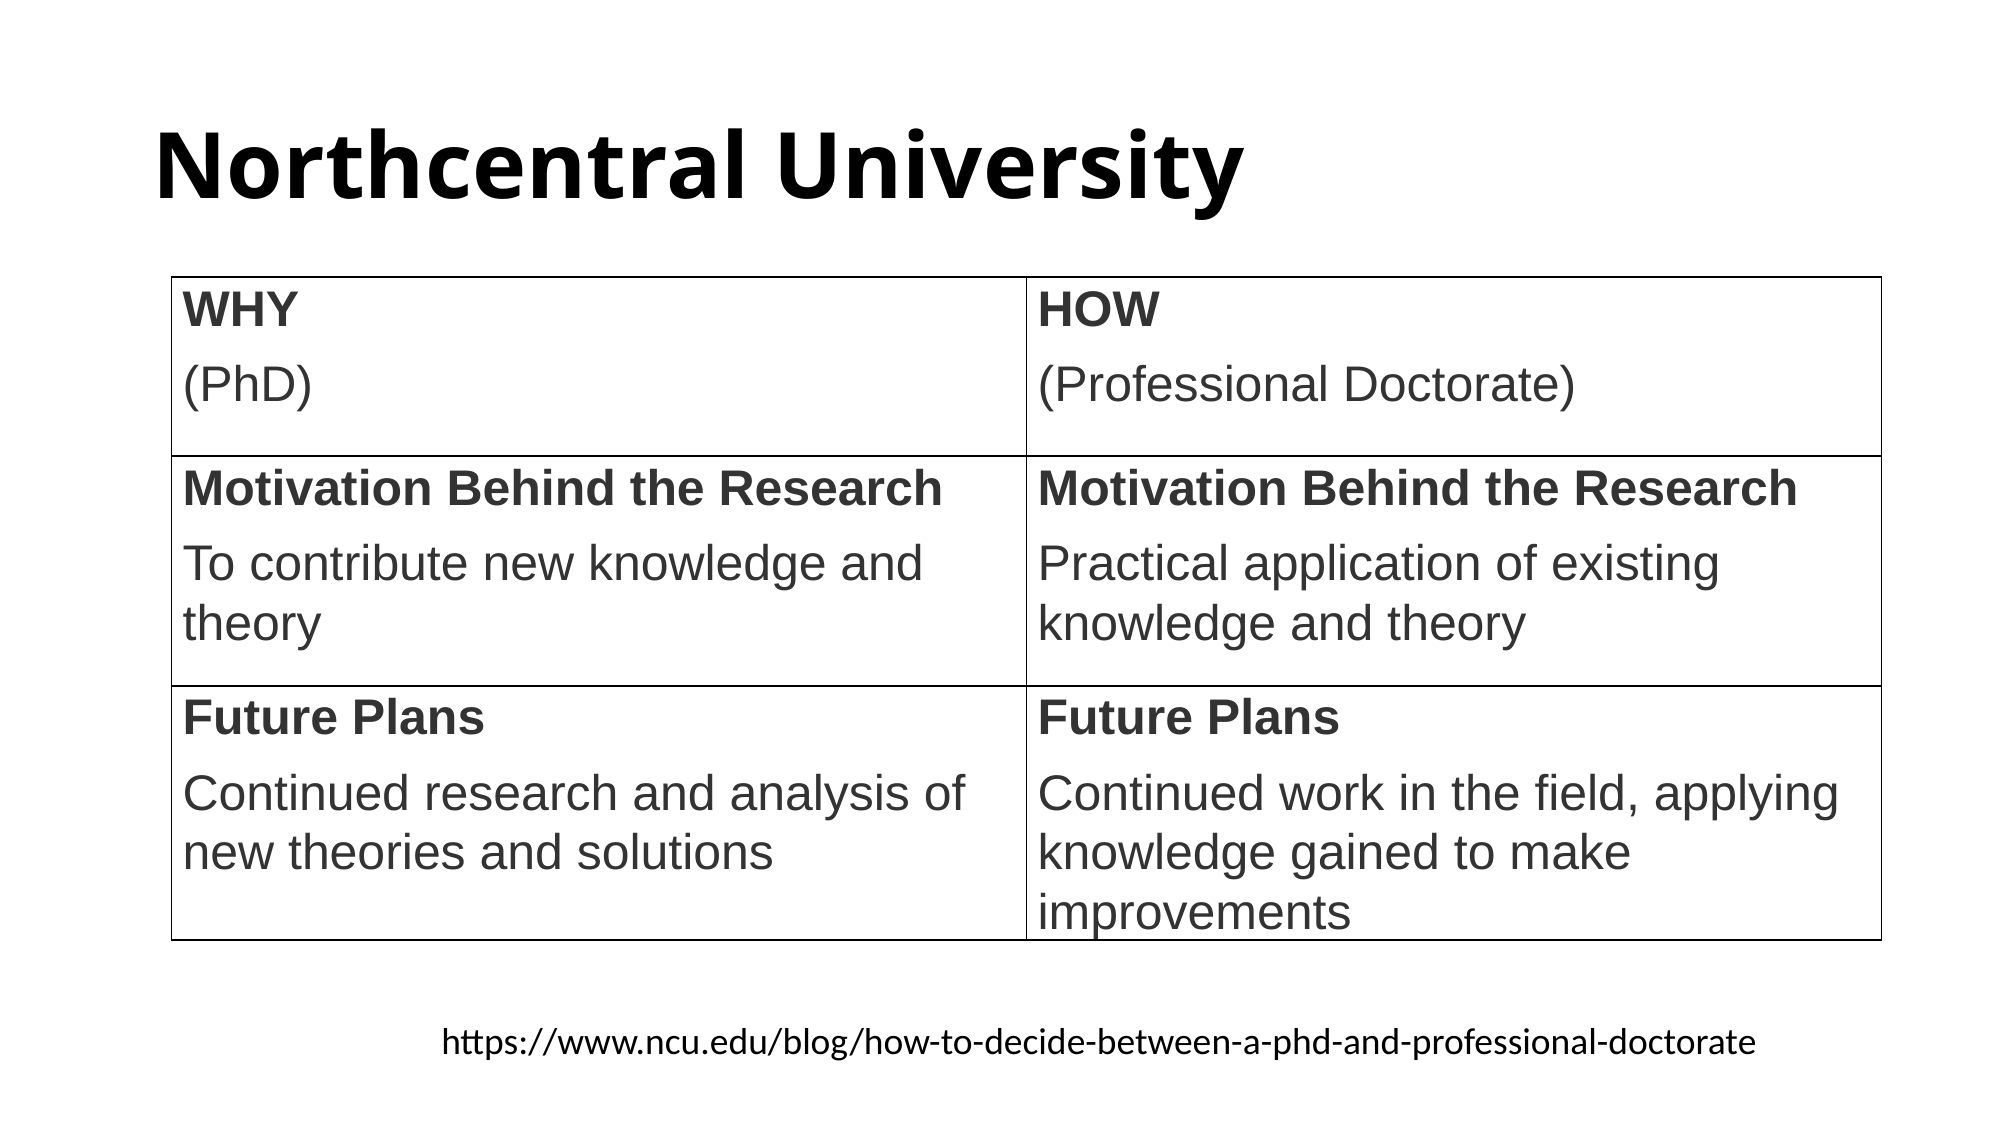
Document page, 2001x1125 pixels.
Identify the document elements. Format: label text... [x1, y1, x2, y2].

text_box https://www.ncu.edu/blog/how-to-decide-between-a-phd-and-professional-doctorate [426, 1009, 1901, 1069]
table_cell Future Plans Continued work in the field, applying knowledge gained to make improvements [1027, 687, 1881, 939]
table_cell Motivation Behind the Research Practical application of existing knowledge and theory [1027, 457, 1881, 685]
table_cell Future Plans Continued research and analysis of new theories and solutions [172, 687, 1026, 939]
table_header HOW (Professional Doctorate) [1027, 278, 1881, 455]
table_header WHY (PhD) [172, 278, 1026, 455]
table_cell Motivation Behind the Research To contribute new knowledge and theory [172, 457, 1026, 685]
title Northcentral University [137, 59, 1863, 278]
